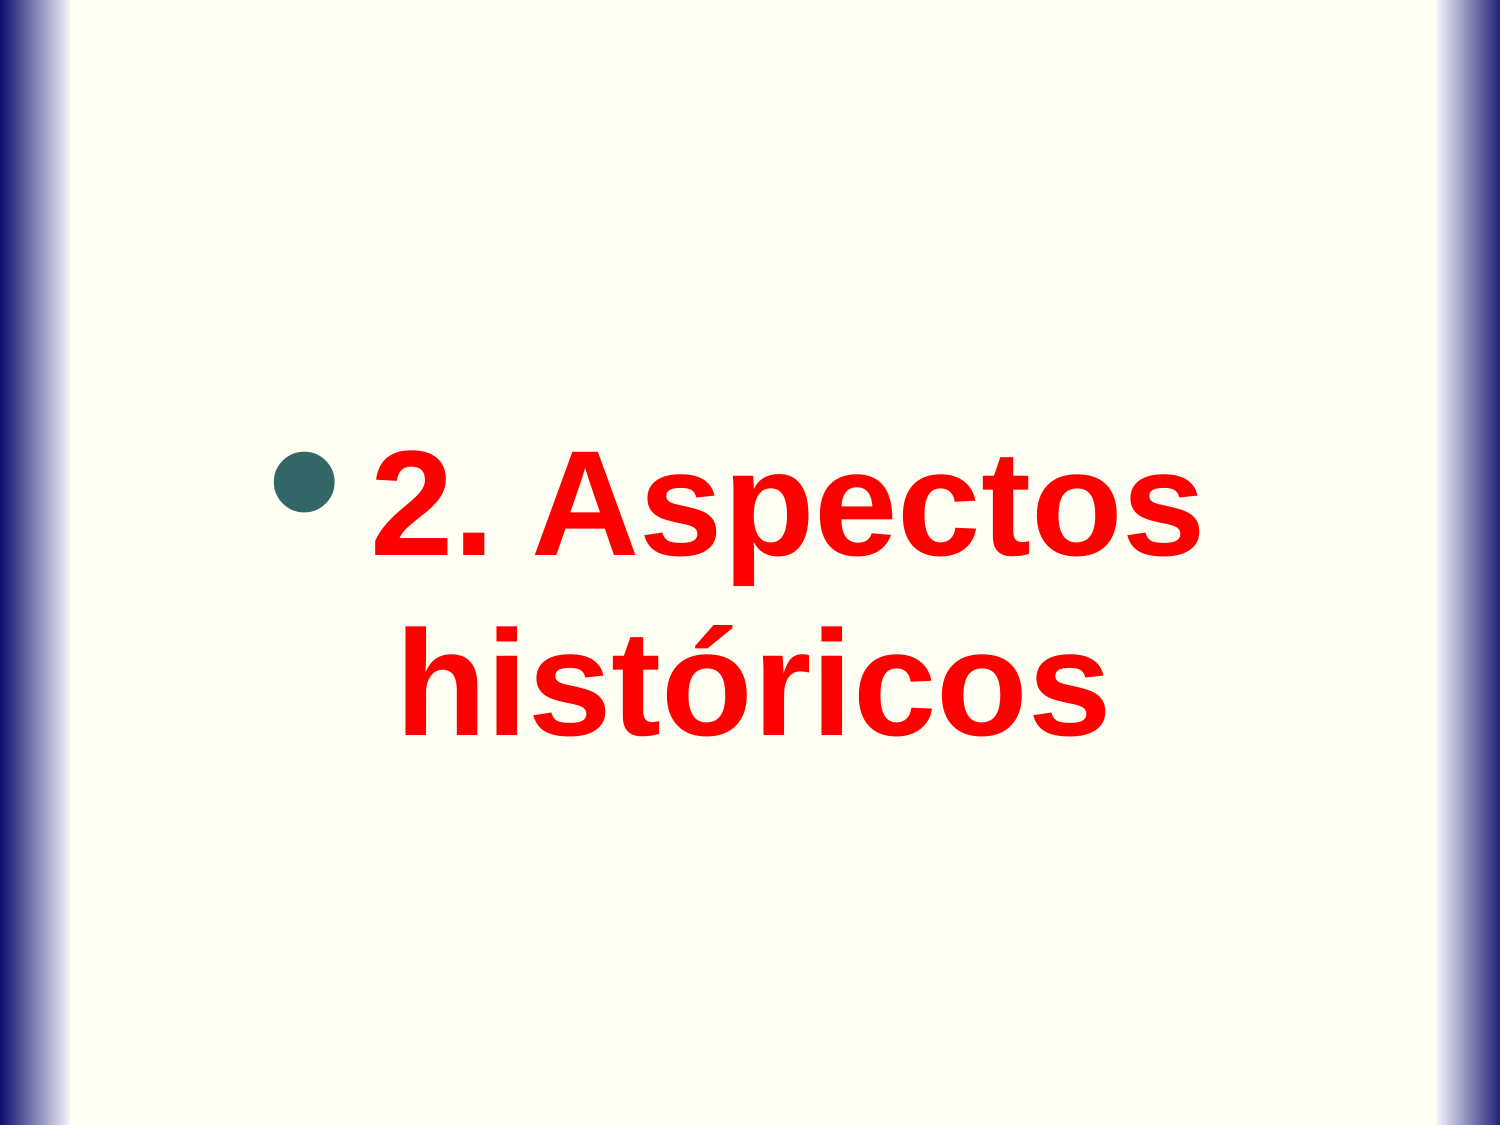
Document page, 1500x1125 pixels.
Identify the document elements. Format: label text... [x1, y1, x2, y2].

text_box 2. Aspectos históricos [61, 491, 1412, 680]
